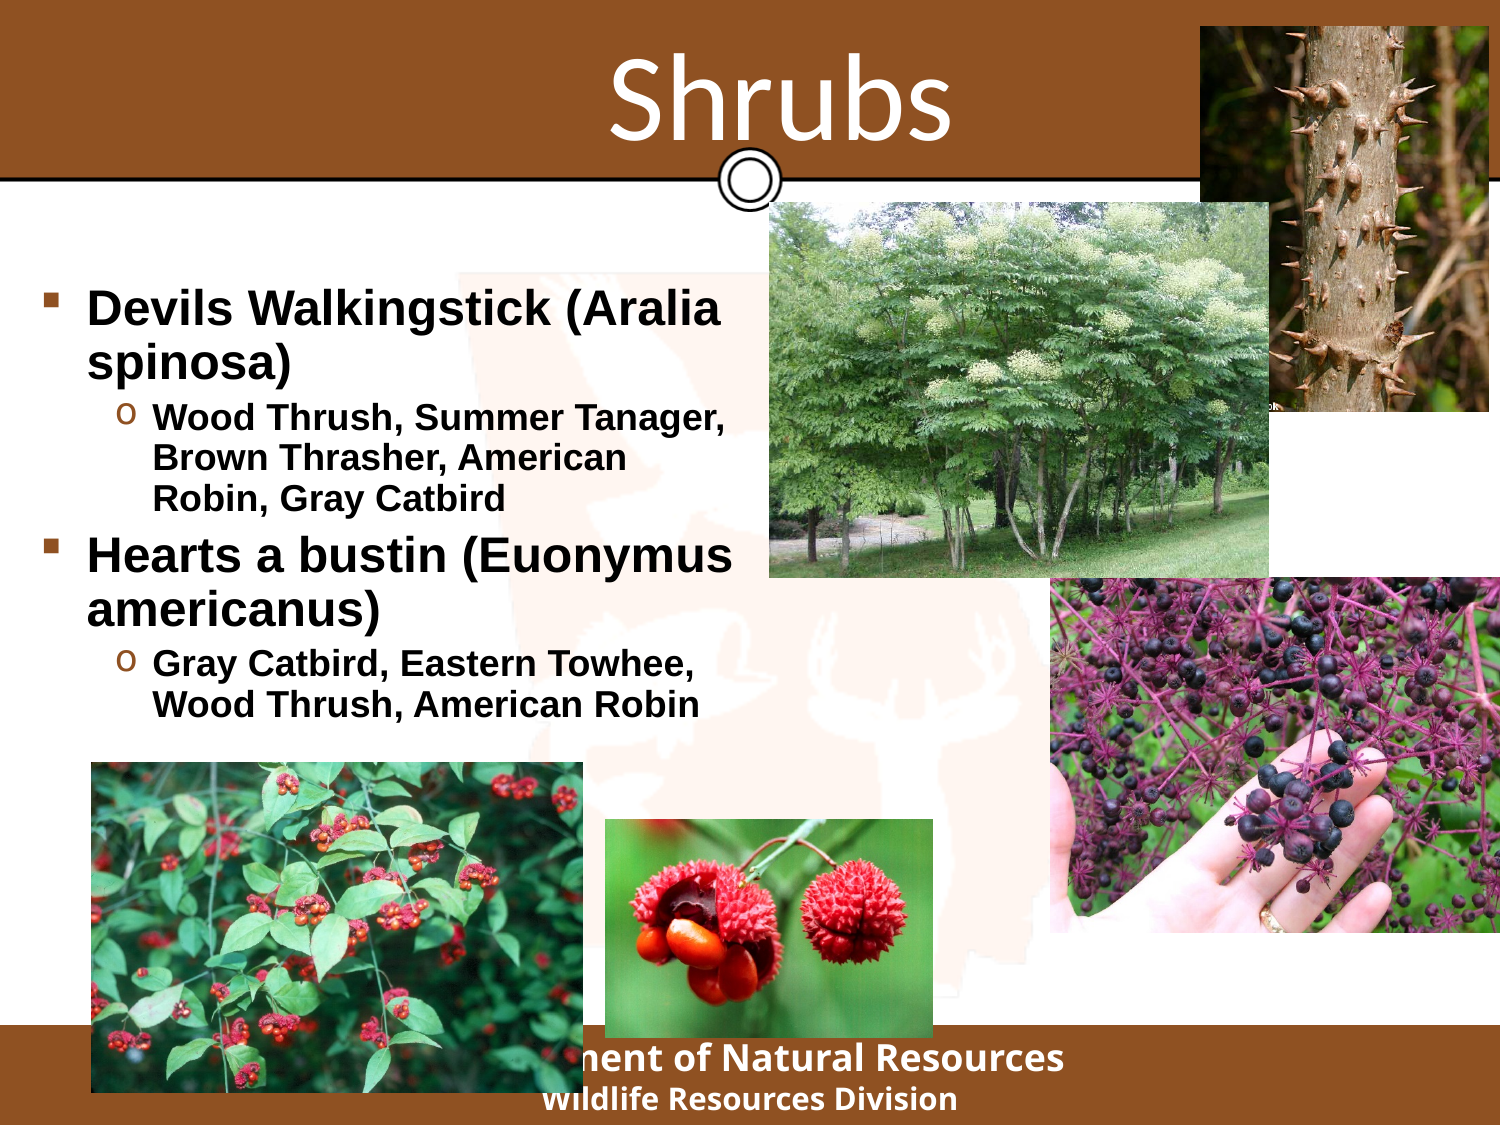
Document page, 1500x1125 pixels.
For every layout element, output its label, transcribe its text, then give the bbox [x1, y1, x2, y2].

picture [605, 818, 934, 1038]
picture [0, 26, 1500, 933]
text_box Devils Walkingstick (Aralia spinosa) Wood Thrush, Summer Tanager, Brown Thrasher, American Robin, Gray Catbird Hearts a bustin (Euonymus americanus) Gray Catbird, Eastern Towhee, Wood Thrush, American Robin [0, 274, 750, 1038]
picture [91, 762, 583, 1093]
text_box Shrubs [593, 7, 970, 173]
